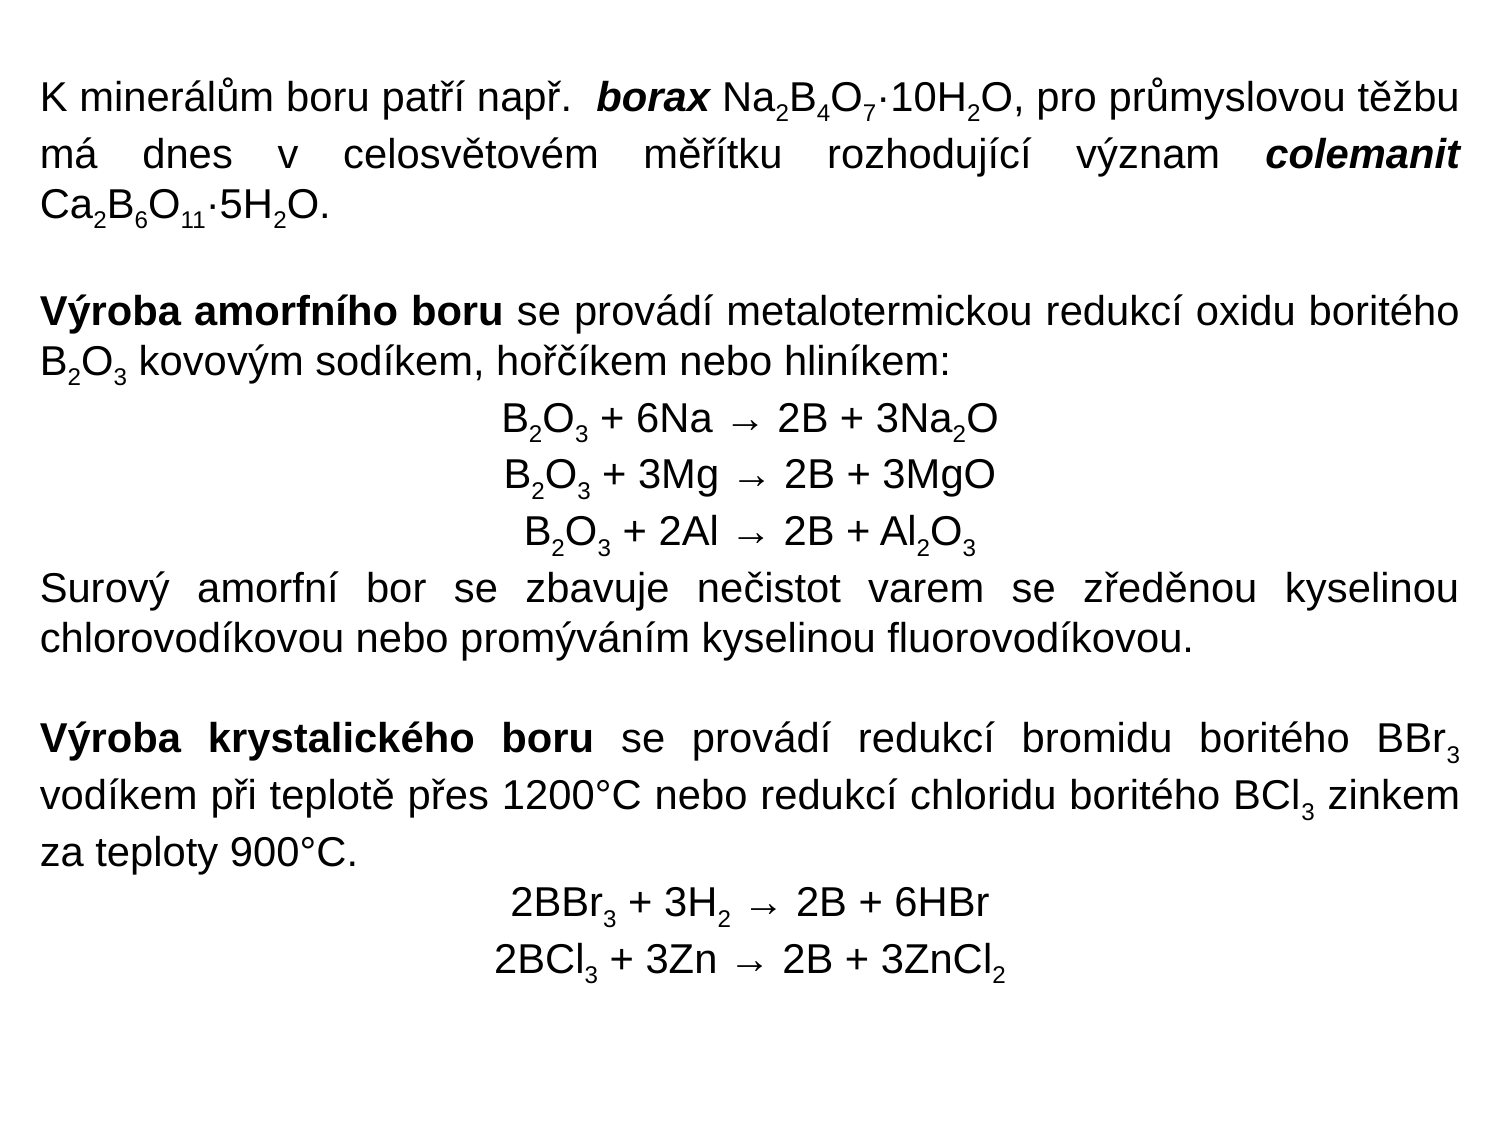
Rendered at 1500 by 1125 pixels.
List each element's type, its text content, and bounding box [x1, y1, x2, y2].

text_box K minerálům boru patří např. borax Na2B4O7·10H2O, pro průmyslovou těžbu má dnes v celosvětovém měřítku rozhodující význam colemanit Ca2B6O11·5H2O. Výroba amorfního boru se provádí metalotermickou redukcí oxidu boritého B2O3 kovovým sodíkem, hořčíkem nebo hliníkem: B2O3 + 6Na → 2B + 3Na2O B2O3 + 3Mg → 2B + 3MgO B2O3 + 2Al → 2B + Al2O3 Surový amorfní bor se zbavuje nečistot varem se zředěnou kyselinou chlorovodíkovou nebo promýváním kyselinou fluorovodíkovou. Výroba krystalického boru se provádí redukcí bromidu boritého BBr3 vodíkem při teplotě přes 1200°C nebo redukcí chloridu boritého BCl3 zinkem za teploty 900°C. 2BBr3 + 3H2 → 2B + 6HBr 2BCl3 + 3Zn → 2B + 3ZnCl2 [24, 62, 1475, 1046]
